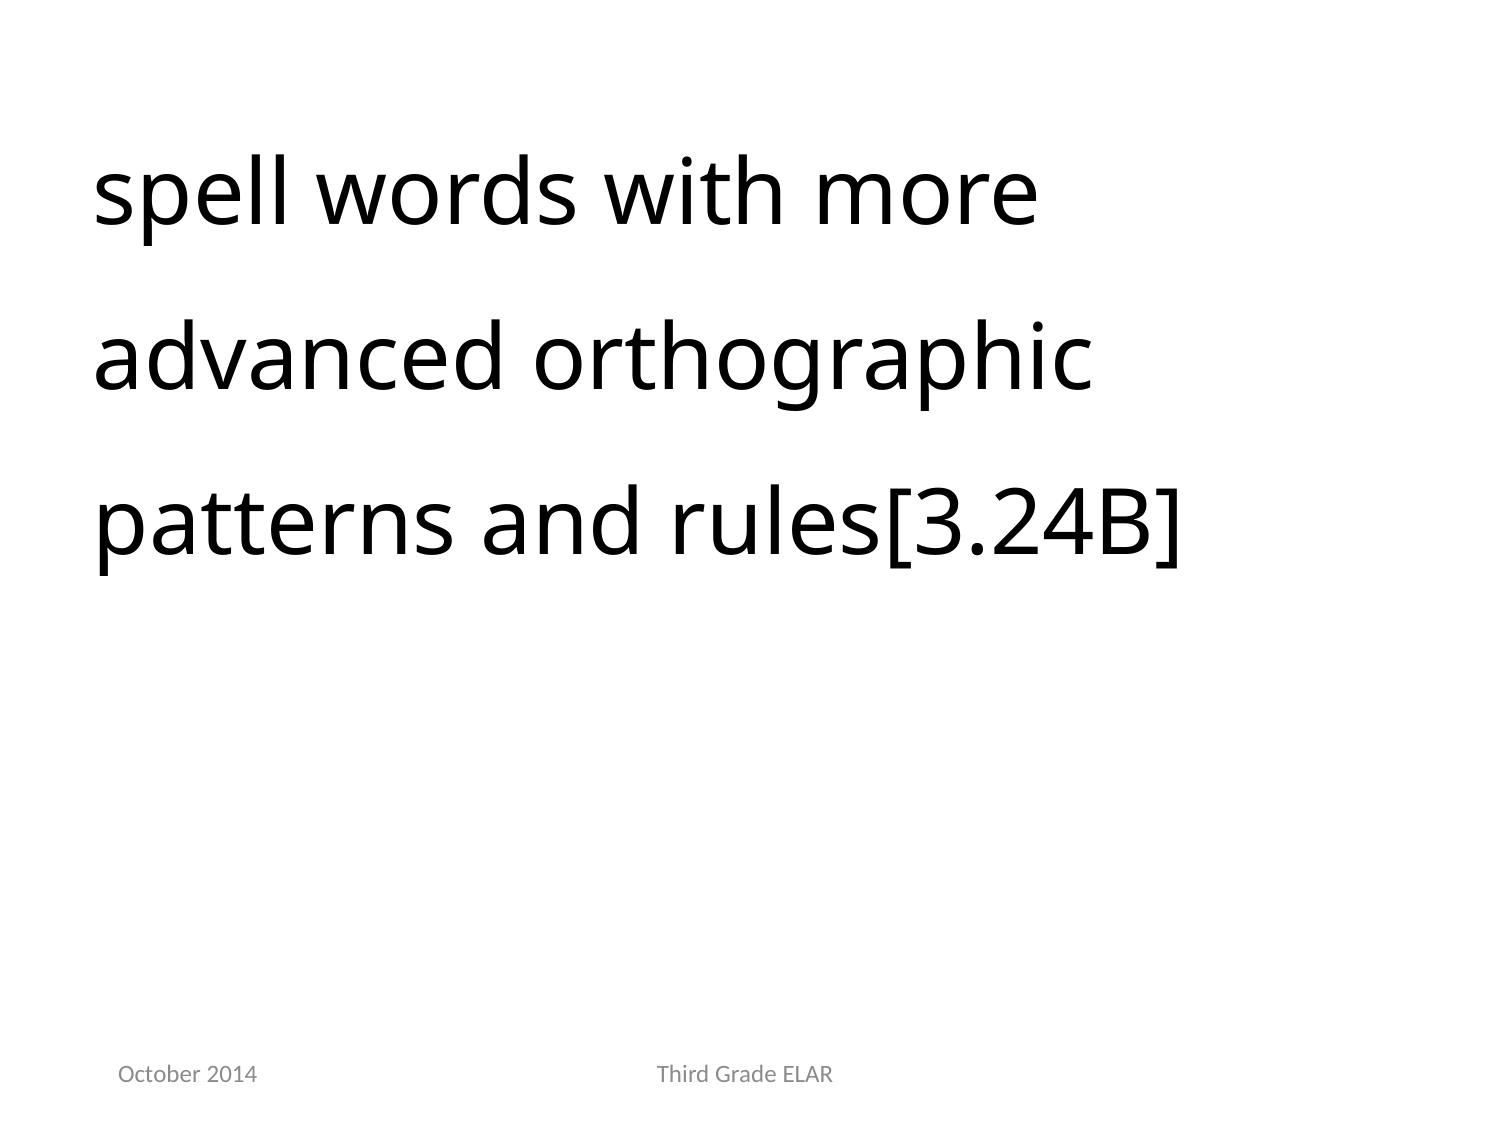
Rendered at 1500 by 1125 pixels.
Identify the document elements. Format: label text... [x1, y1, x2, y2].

subtitle spell words with more advanced orthographic patterns and rules[3.24B] [78, 70, 1429, 1014]
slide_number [103, 1042, 441, 1103]
footer Third Grade ELAR [492, 1042, 999, 1103]
